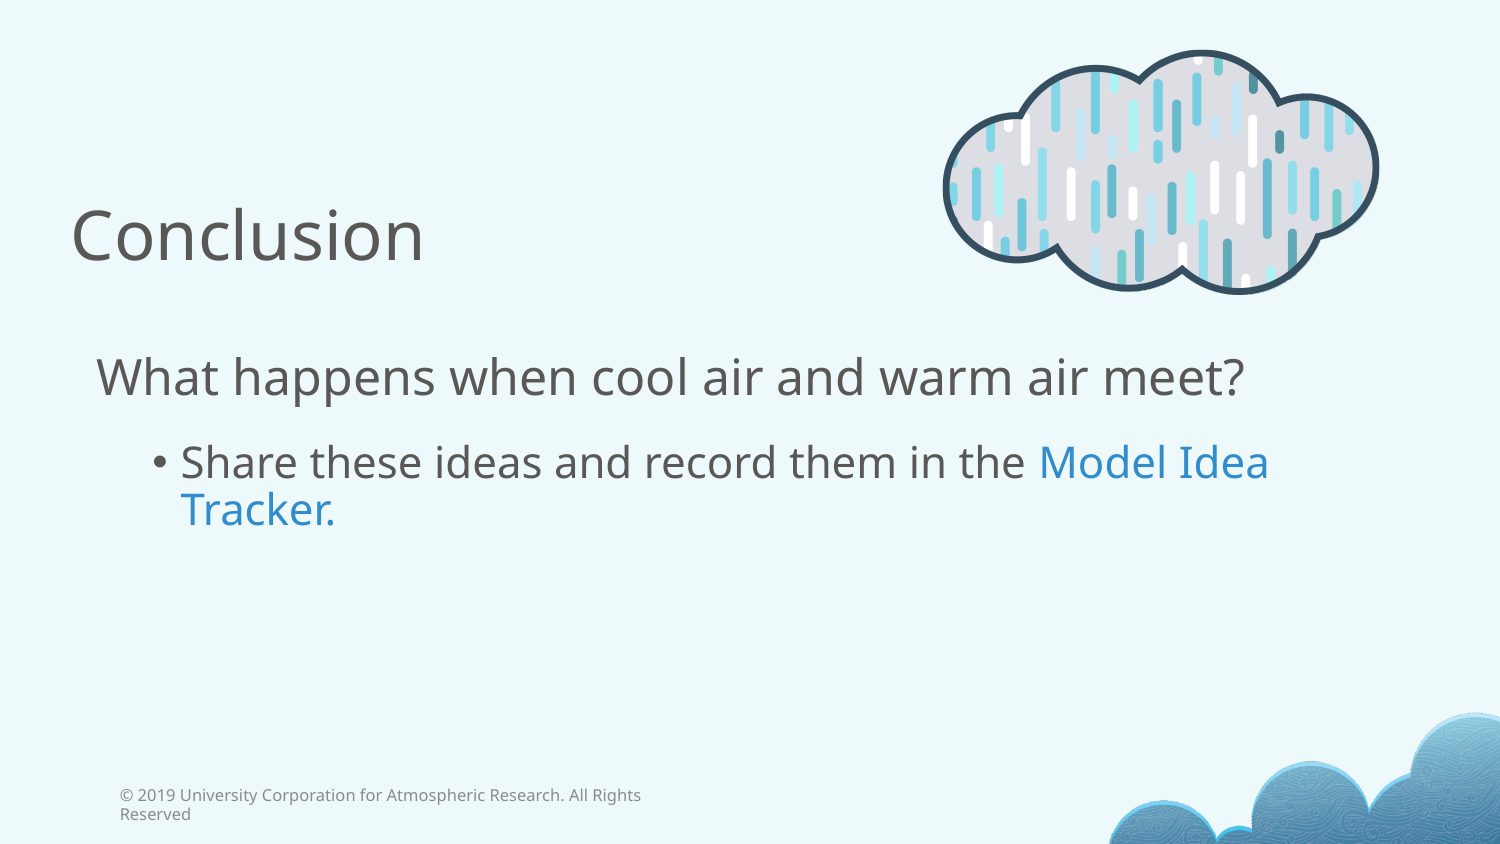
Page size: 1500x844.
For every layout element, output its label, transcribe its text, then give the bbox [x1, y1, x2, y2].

list What happens when cool air and warm air meet? Share these ideas and record them in the Model Idea Tracker. [81, 344, 1429, 719]
footer © 2019 University Corporation for Atmospheric Research. All Rights Reserved [104, 782, 730, 827]
picture [1013, 688, 1500, 844]
title Conclusion [55, 163, 936, 313]
picture [936, 22, 1387, 323]
